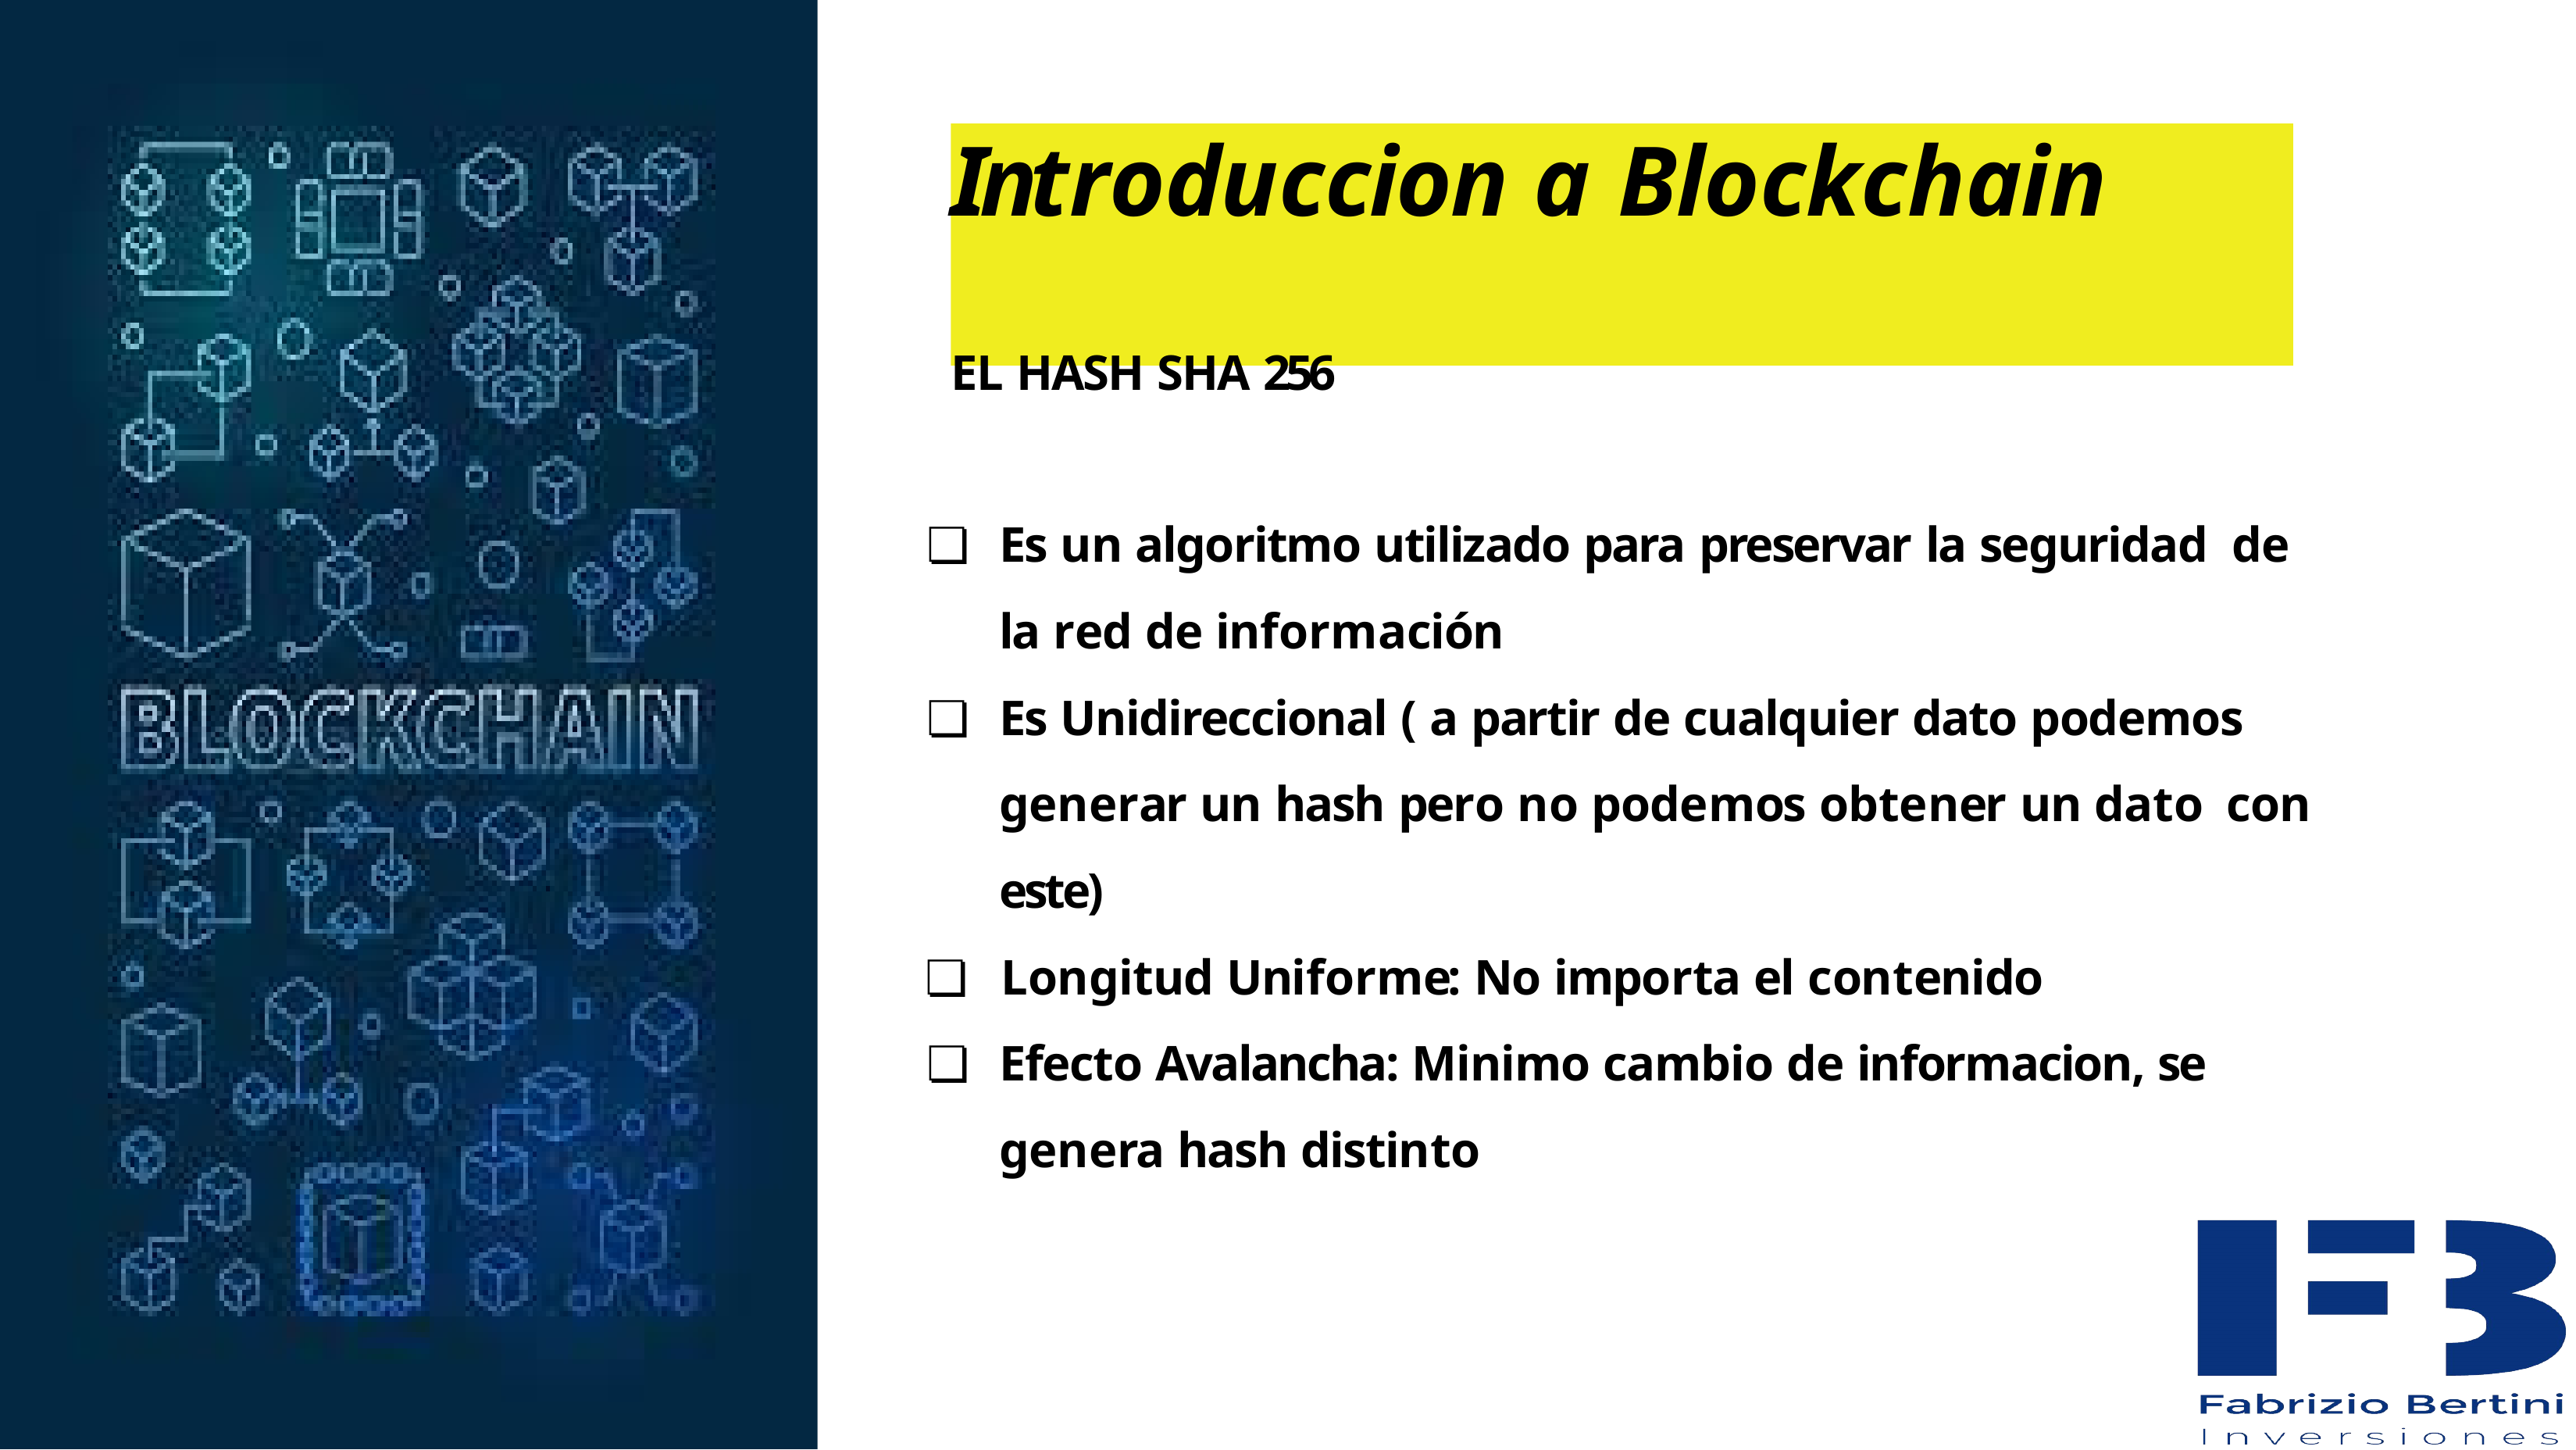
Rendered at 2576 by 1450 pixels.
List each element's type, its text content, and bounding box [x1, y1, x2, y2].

picture [2190, 1215, 2576, 1448]
title Introduccion a Blockchain [951, 123, 2293, 340]
text_box EL HASH SHA 256 ❏ Es un algoritmo utilizado para preservar la seguridad de la red de información ❏ Es Unidireccional ( a partir de cualquier dato podemos generar un hash pero no podemos obtener un dato con este) ❏ Longitud Uniforme: No importa el contenido ❏ Efecto Avalancha: Minimo cambio de informacion, se genera hash distinto [925, 340, 2376, 1177]
picture [0, 0, 818, 1450]
